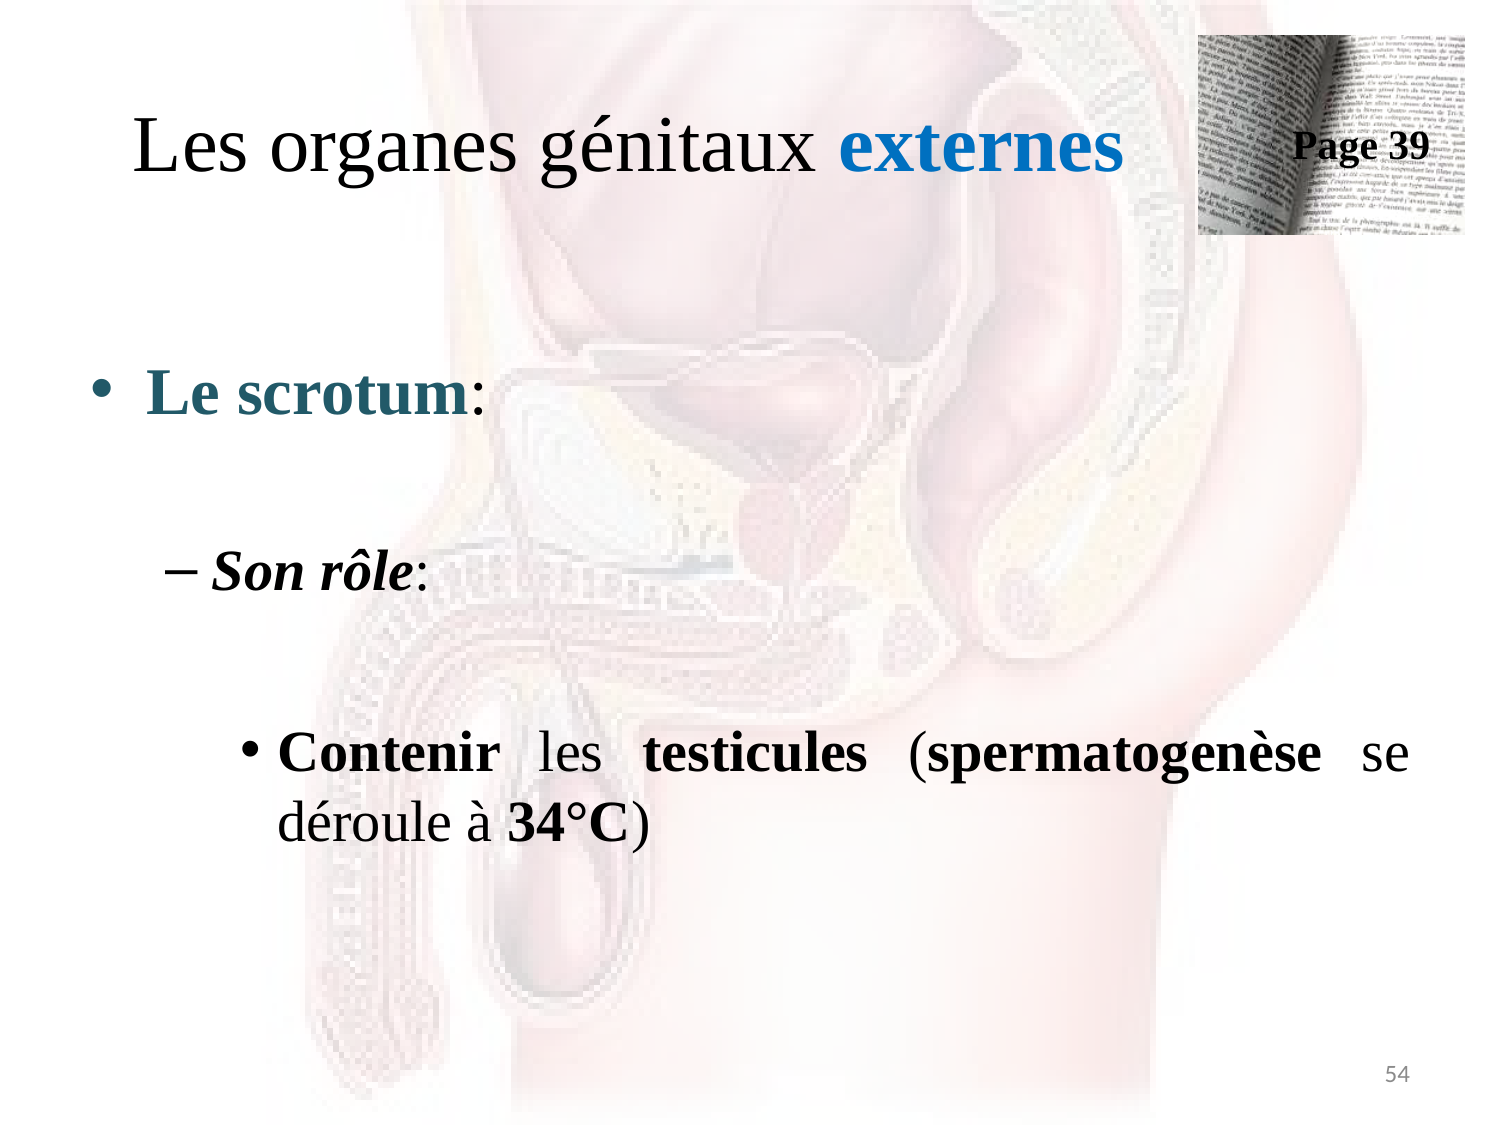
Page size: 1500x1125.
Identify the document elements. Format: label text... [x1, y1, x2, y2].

text_box Page 39 [1470, 110, 1477, 175]
list Le scrotum: Son rôle: Contenir les testicules (spermatogenèse se déroule à 34°C) [75, 339, 1425, 1008]
title Les organes génitaux externes [75, 45, 1184, 233]
slide_number 54 [1074, 1042, 1425, 1103]
picture [1198, 34, 1466, 235]
